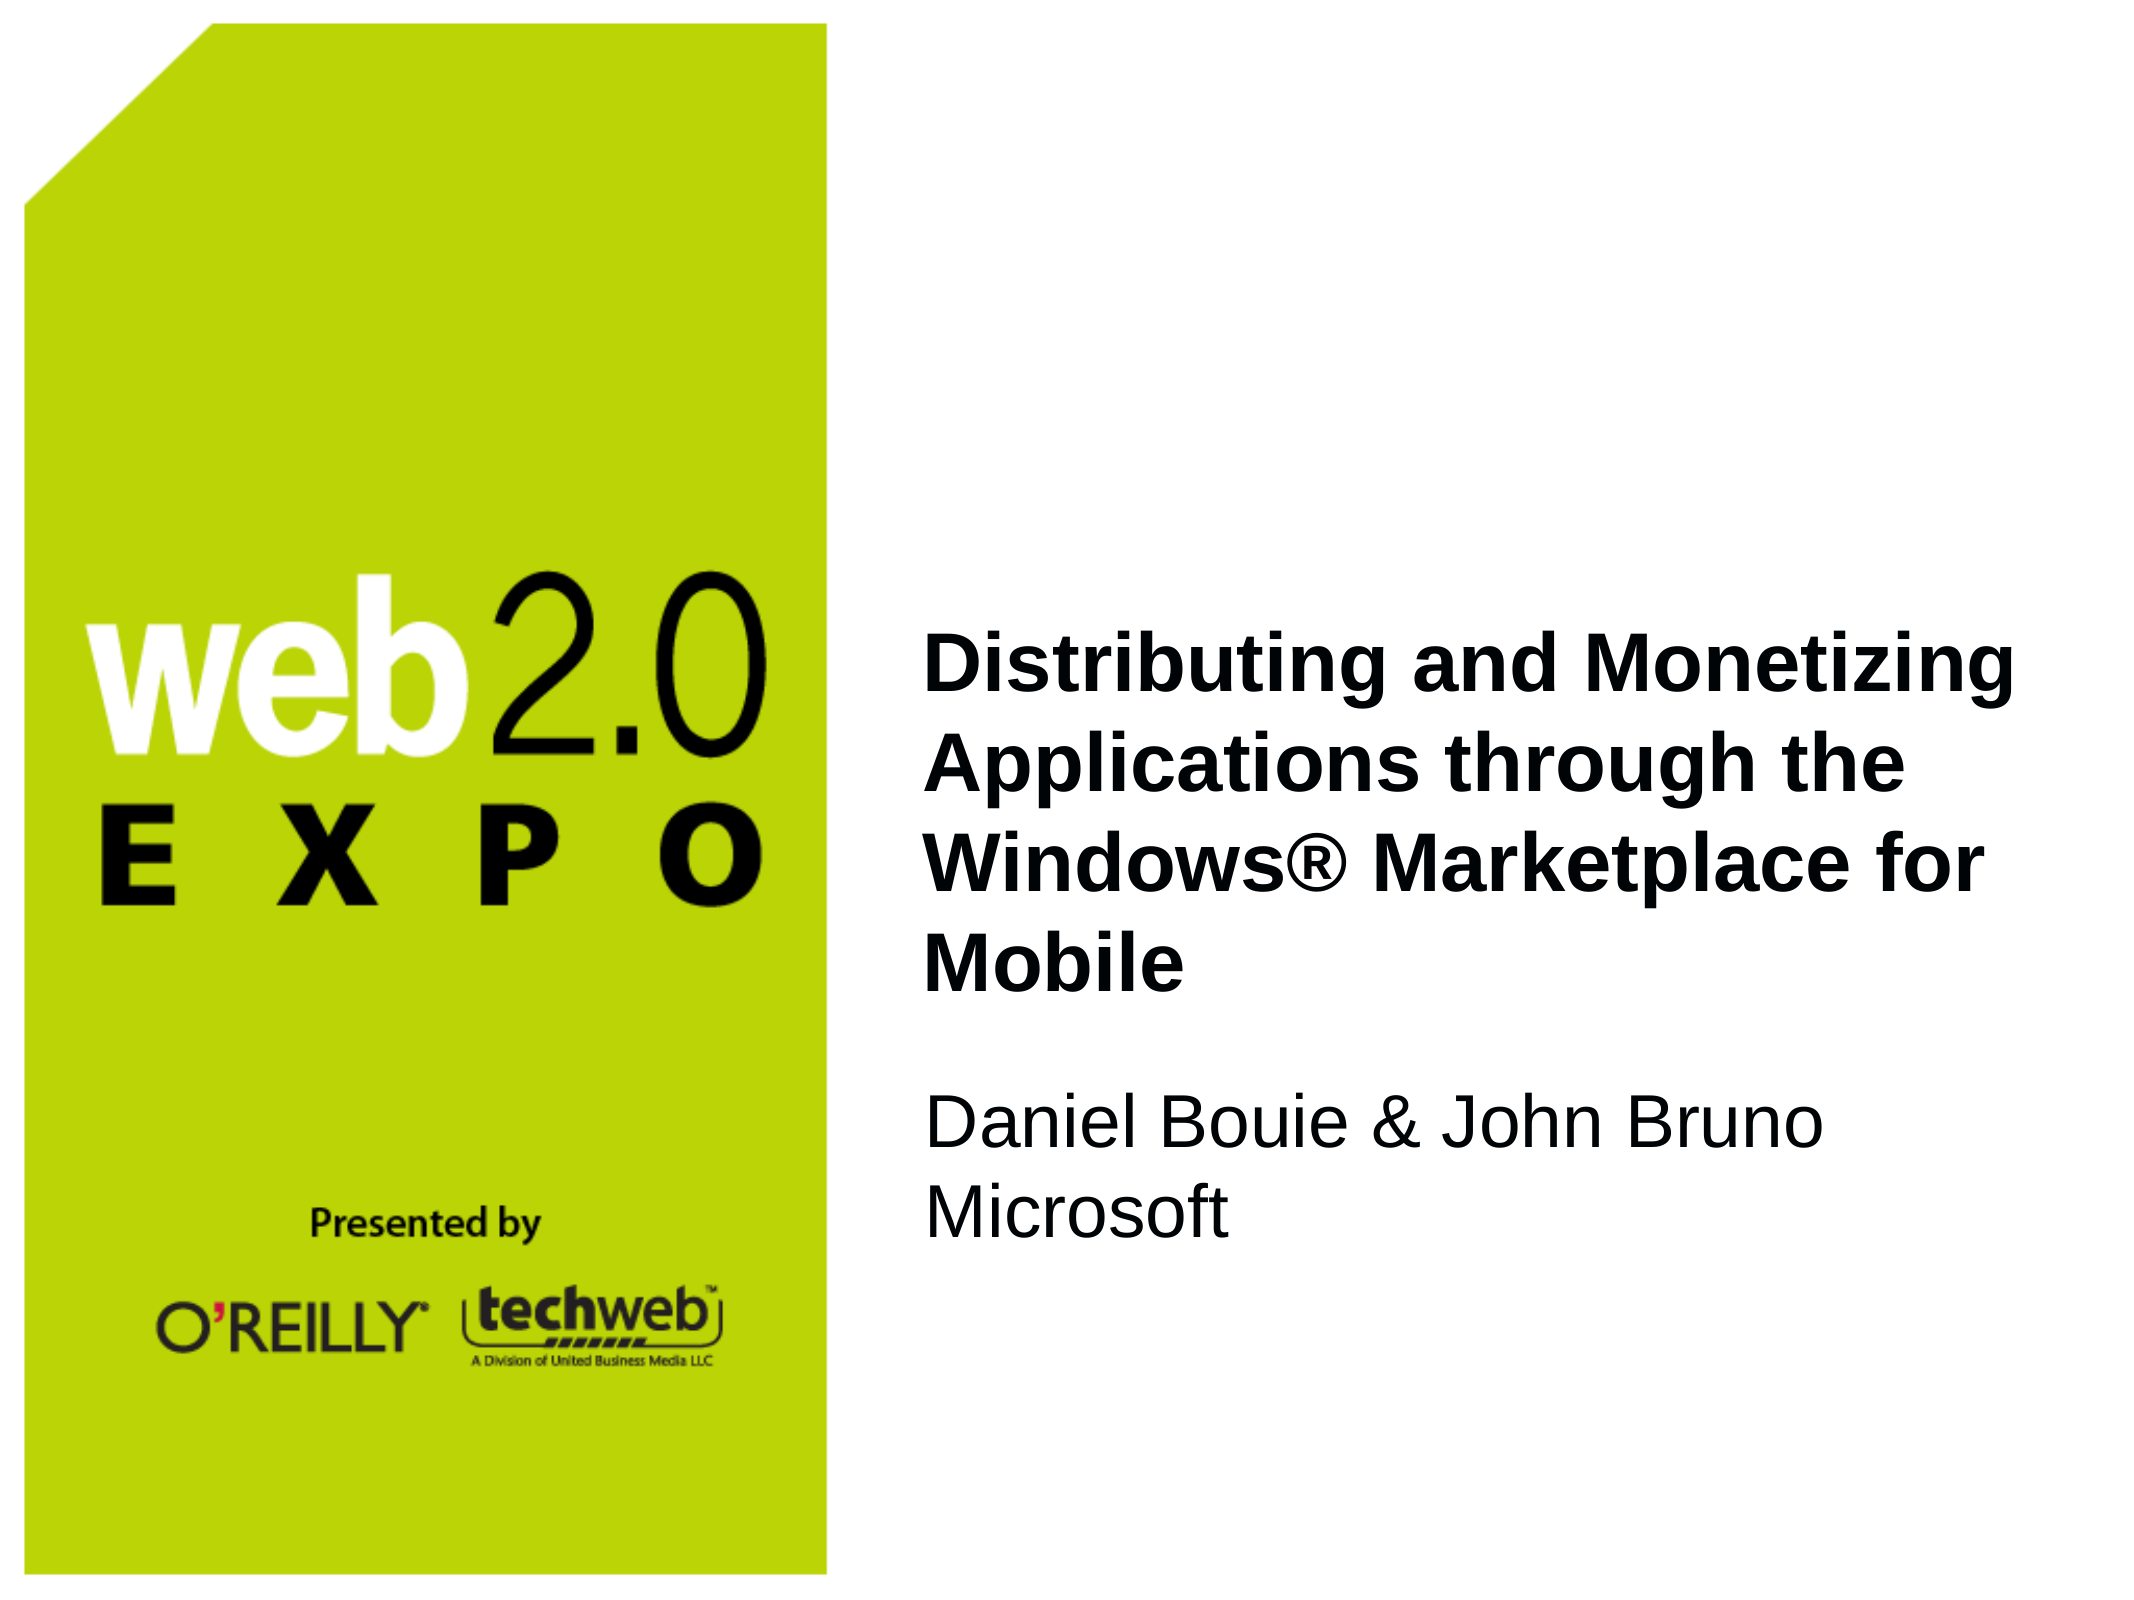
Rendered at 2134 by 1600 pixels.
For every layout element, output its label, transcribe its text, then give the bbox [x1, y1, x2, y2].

text_box Distributing and Monetizing Applications through the Windows® Marketplace for Mobile [914, 749, 2038, 1017]
picture [0, 0, 2134, 1600]
text_box Daniel Bouie & John Bruno Microsoft [916, 1064, 2042, 1250]
